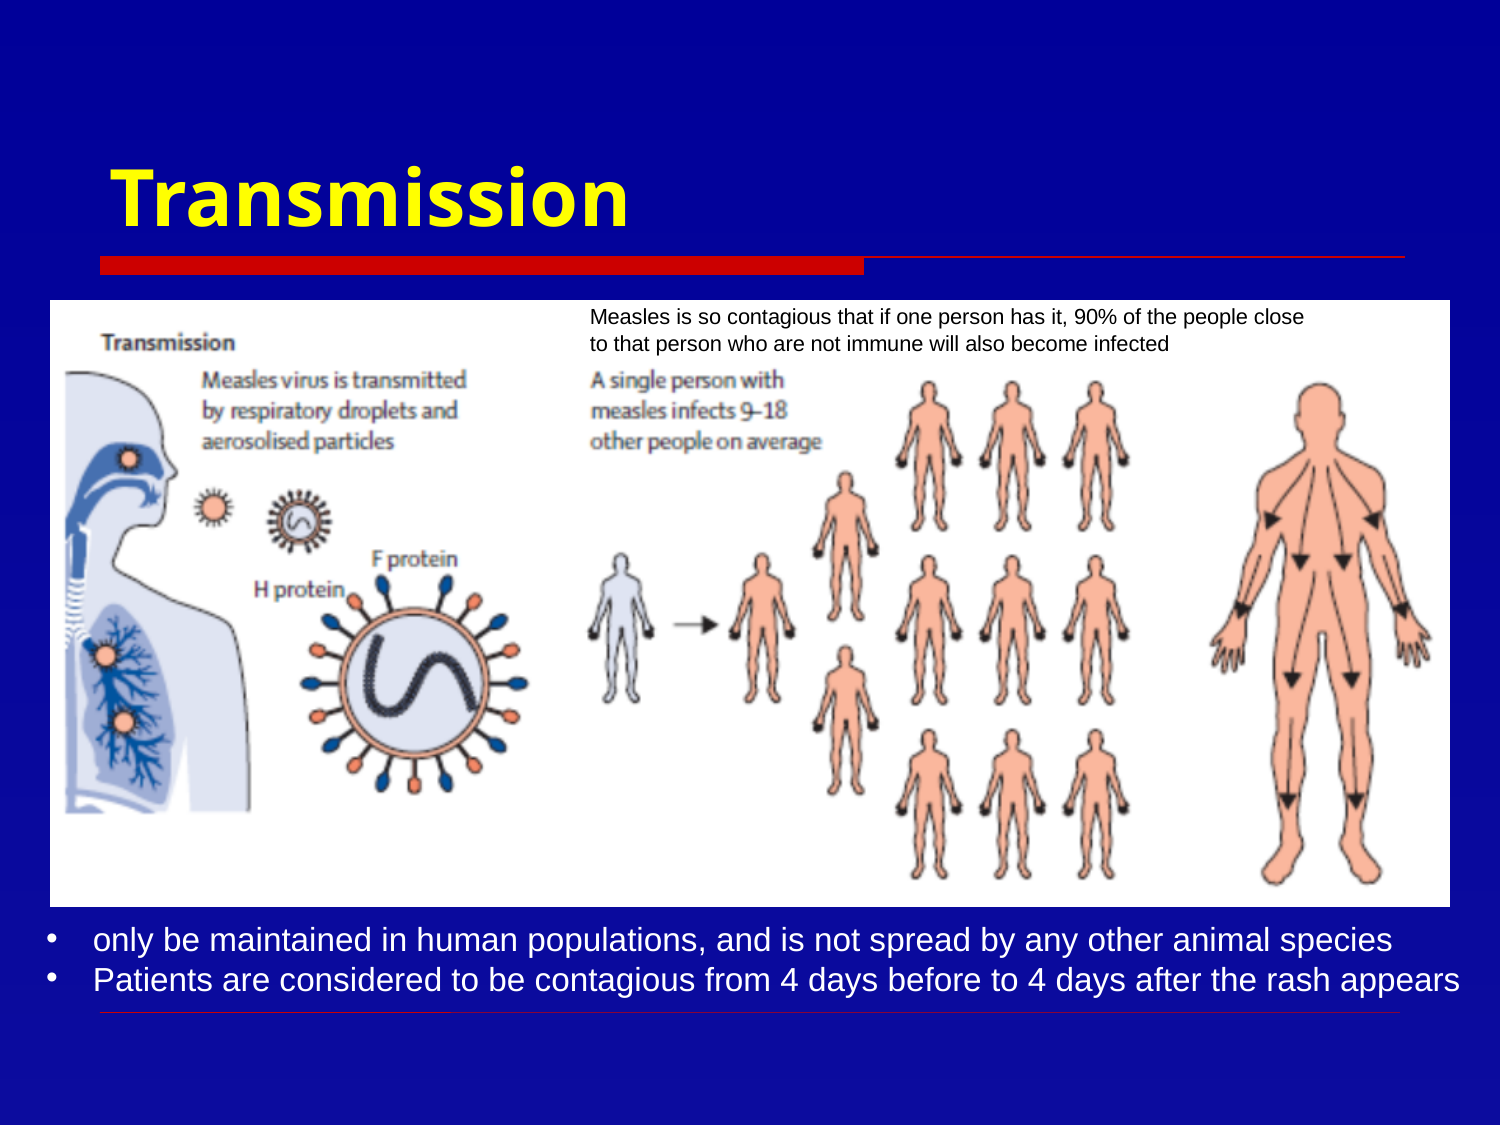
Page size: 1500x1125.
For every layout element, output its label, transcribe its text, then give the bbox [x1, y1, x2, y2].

text_box only be maintained in human populations, and is not spread by any other animal species Patients are considered to be contagious from 4 days before to 4 days after the rash appears [31, 910, 1500, 1005]
text_box Measles is so contagious that if one person has it, 90% of the people close to that person who are not immune will also become infected [574, 295, 1325, 299]
title Transmission [94, 50, 1407, 250]
picture [49, 299, 1451, 907]
